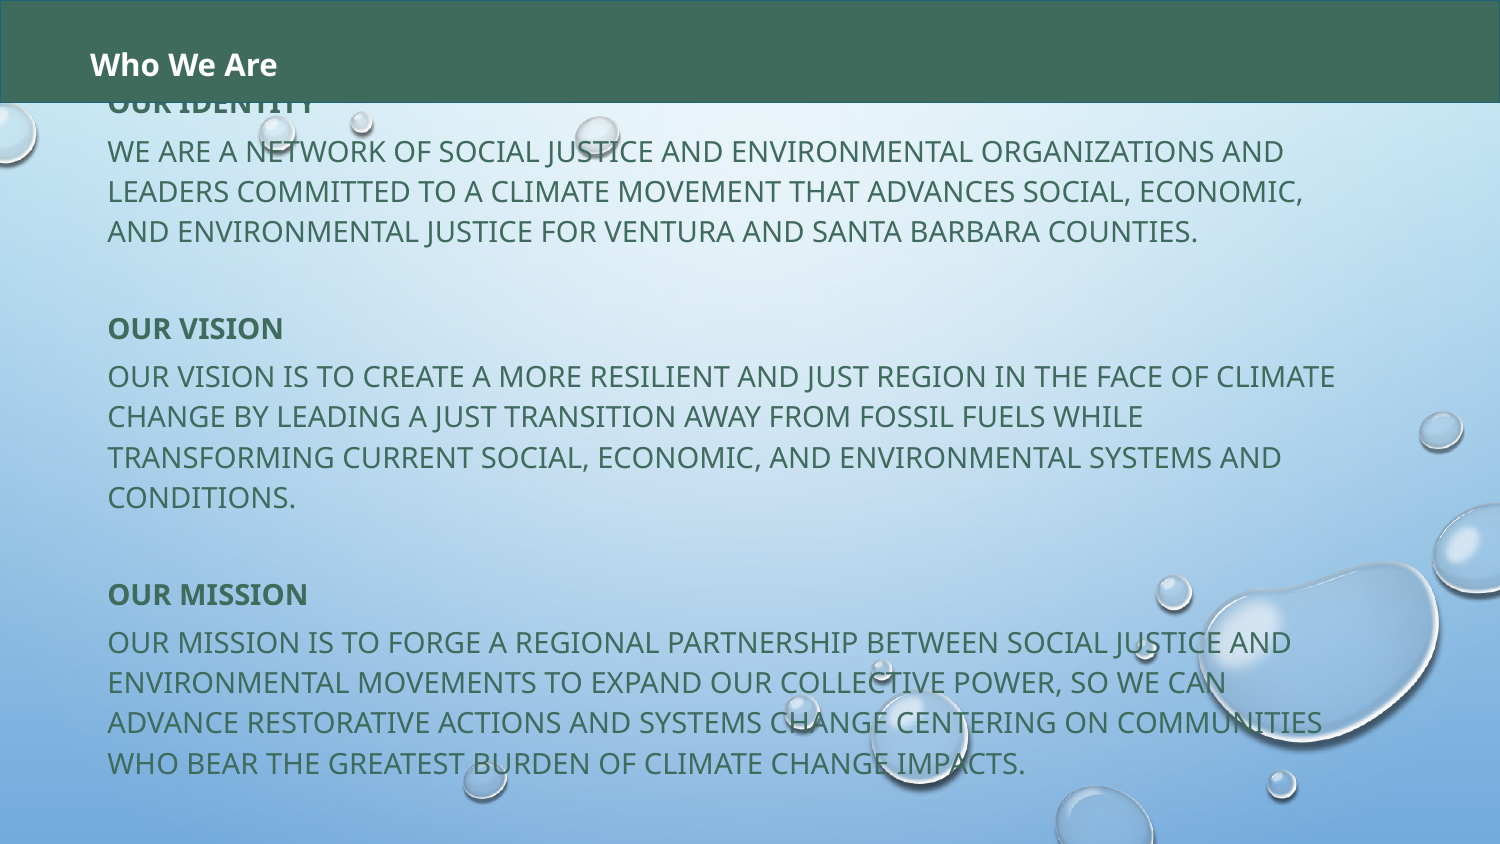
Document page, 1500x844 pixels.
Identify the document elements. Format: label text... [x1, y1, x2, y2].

text_box Who We Are [74, 24, 1256, 98]
text_box [0, 0, 1500, 103]
picture [0, 103, 1500, 844]
title Our Identity We are a network of social justice and environmental organizations and leaders committed to a climate movement that advances social, economic, and environmental justice for Ventura and Santa Barbara counties. Our Vision Our vision is to create a more resilient and just region in the face of climate change by leading a just transition away from fossil fuels while transforming current social, economic, and environmental systems and conditions. Our Mission Our mission is to forge a regional partnership between social justice and environmental movements to expand our collective power, so we can advance restorative actions and systems change centering on communities who bear the greatest burden of climate change impacts. [92, 103, 1362, 795]
